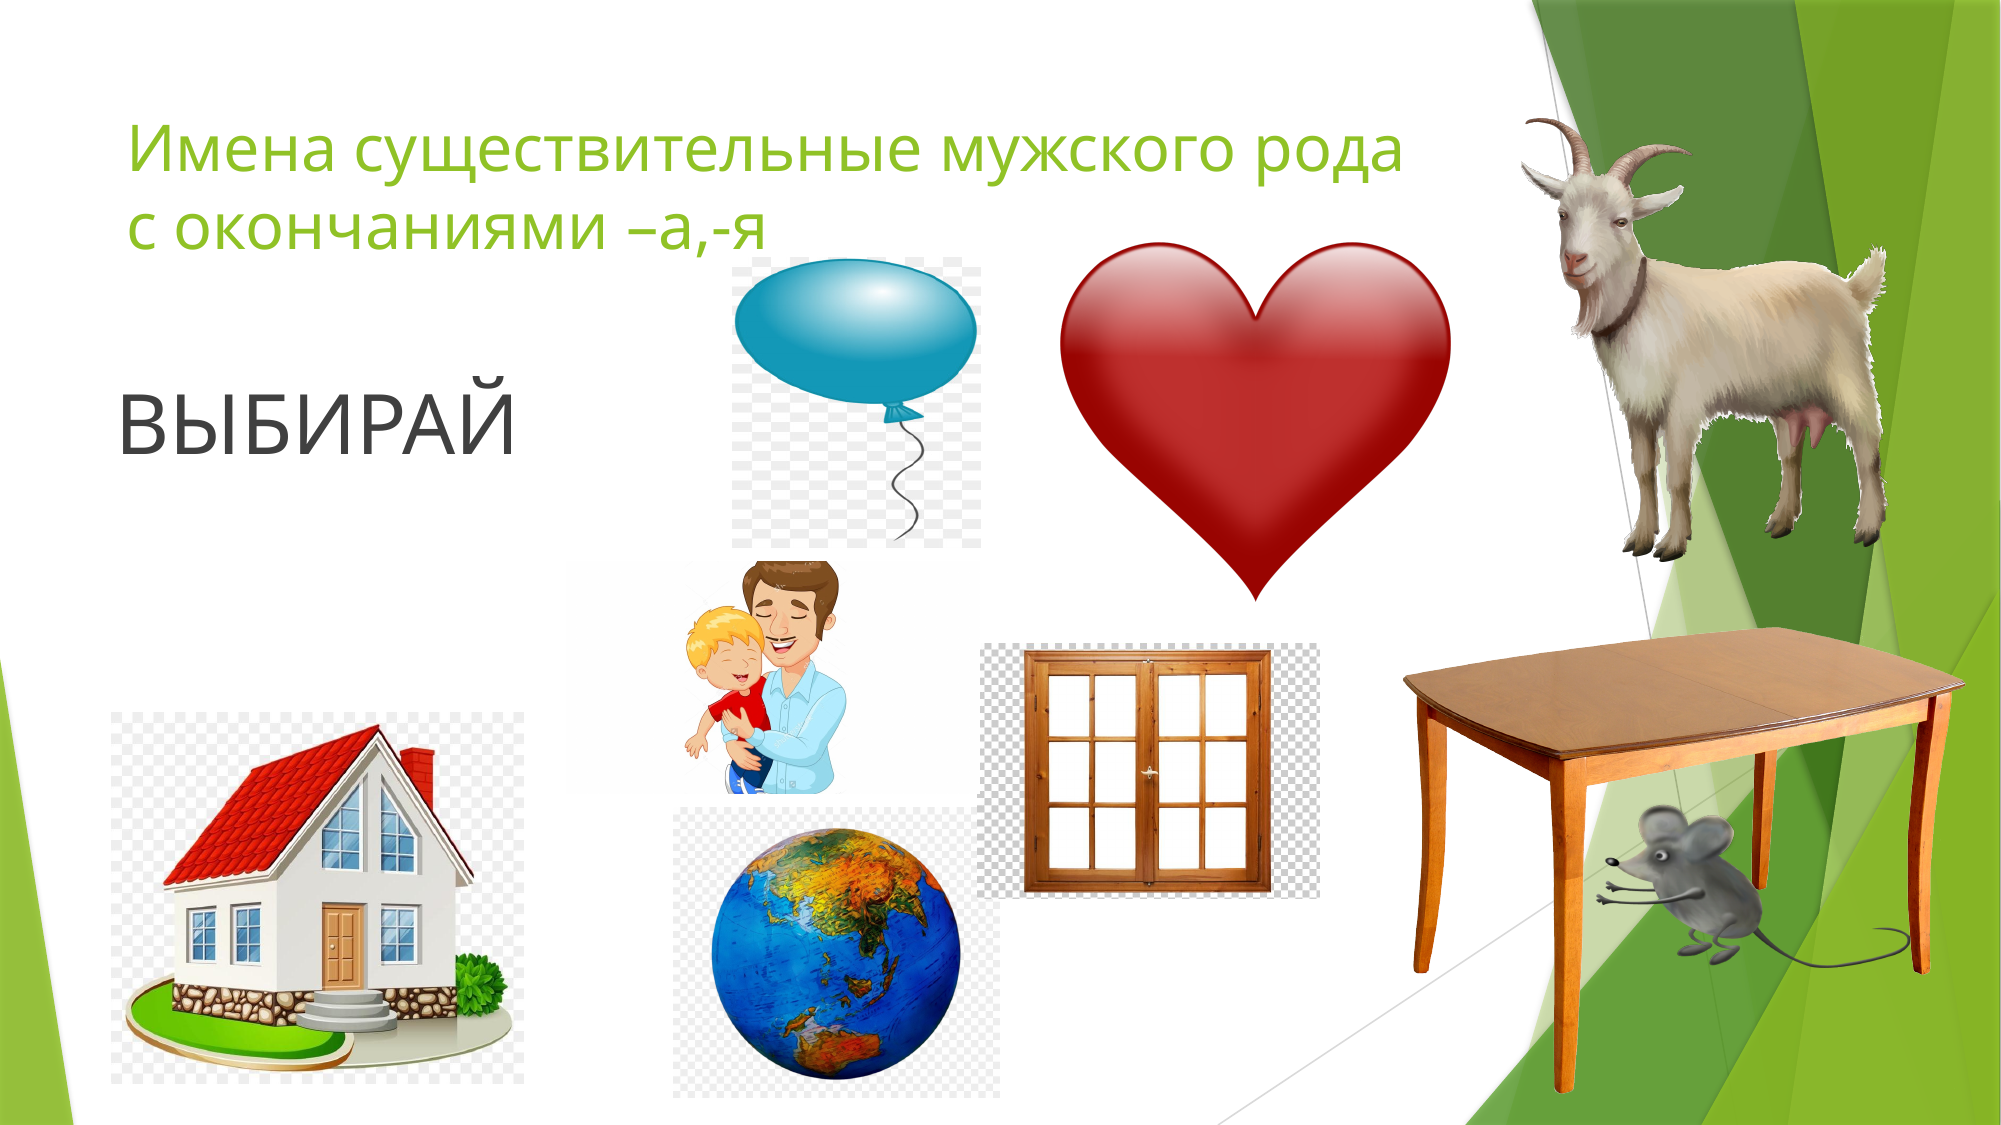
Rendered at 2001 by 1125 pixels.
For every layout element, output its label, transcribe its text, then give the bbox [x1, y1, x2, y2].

picture [1339, 622, 2000, 1111]
picture [731, 256, 982, 549]
list ВЫБИРАЙ [100, 363, 1512, 1001]
title Имена существительные мужского рода с окончаниями –а,-я [111, 99, 1522, 317]
picture [566, 560, 1321, 1099]
picture [1520, 118, 1890, 562]
picture [110, 712, 525, 1084]
picture [1059, 241, 1451, 602]
